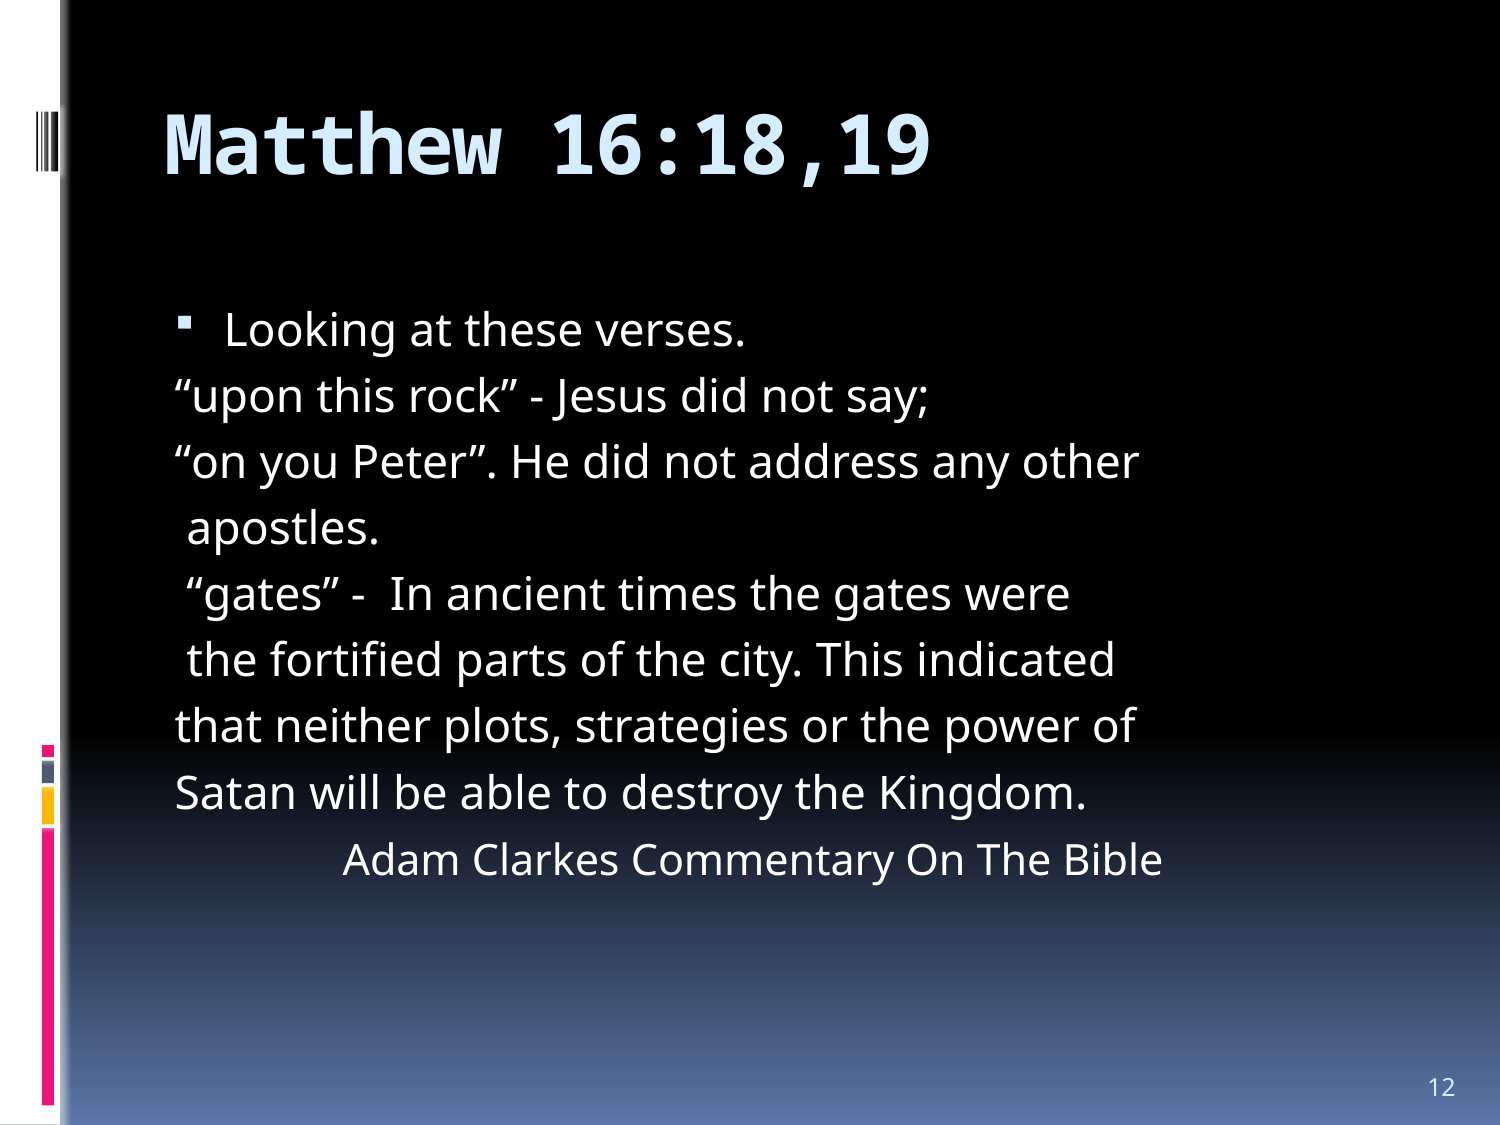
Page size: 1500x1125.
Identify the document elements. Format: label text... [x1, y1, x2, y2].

slide_number 12 [1412, 1052, 1488, 1113]
list Looking at these verses. “upon this rock” - Jesus did not say; “on you Peter”. He did not address any other apostles. “gates” - In ancient times the gates were the fortified parts of the city. This indicated that neither plots, strategies or the power of Satan will be able to destroy the Kingdom. Adam Clarkes Commentary On The Bible [150, 292, 1425, 1043]
title Matthew 16:18,19 [150, 83, 1425, 234]
